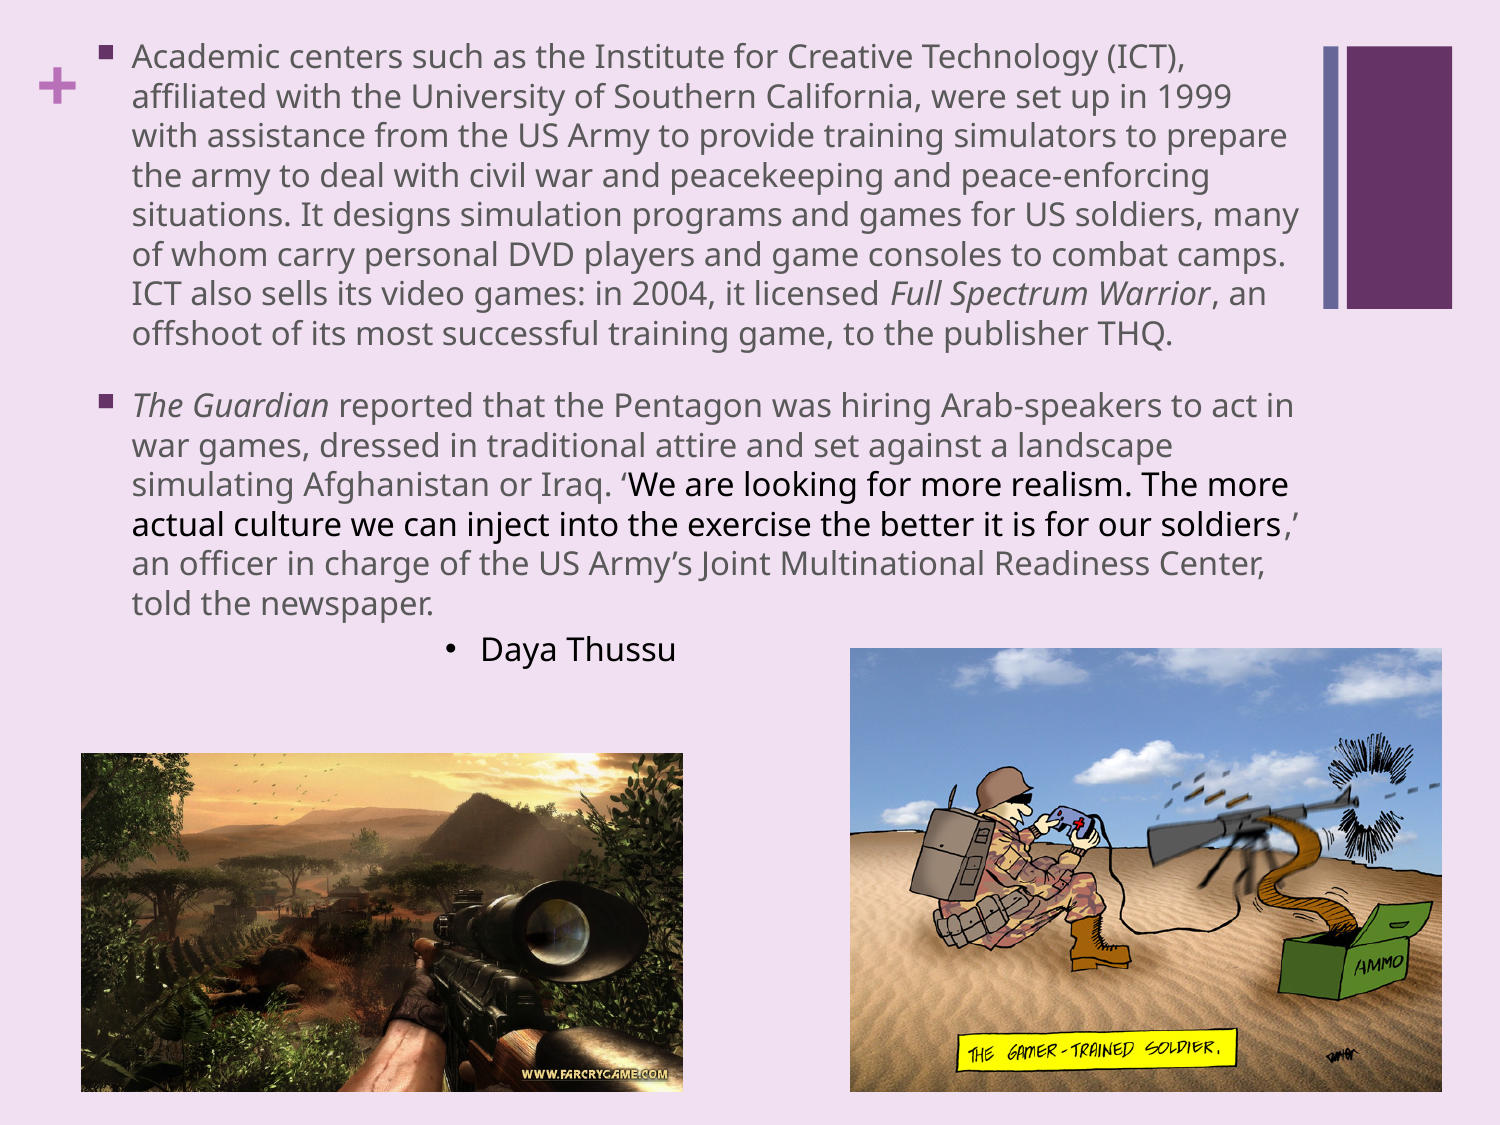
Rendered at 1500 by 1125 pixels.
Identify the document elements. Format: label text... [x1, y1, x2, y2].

list Academic centers such as the Institute for Creative Technology (ICT), affiliated with the University of Southern California, were set up in 1999 with assistance from the US Army to provide training simulators to prepare the army to deal with civil war and peacekeeping and peace-enforcing situations. It designs simulation programs and games for US soldiers, many of whom carry personal DVD players and game consoles to combat camps. ICT also sells its video games: in 2004, it licensed Full Spectrum Warrior, an offshoot of its most successful training game, to the publisher THQ. The Guardian reported that the Pentagon was hiring Arab-speakers to act in war games, dressed in traditional attire and set against a landscape simulating Afghanistan or Iraq. ‘We are looking for more realism. The more actual culture we can inject into the exercise the better it is for our soldiers,’ an officer in charge of the US Army’s Joint Multinational Readiness Center, told the newspaper. Daya Thussu [81, 28, 1322, 700]
picture [81, 752, 683, 1093]
picture [850, 647, 1443, 1093]
